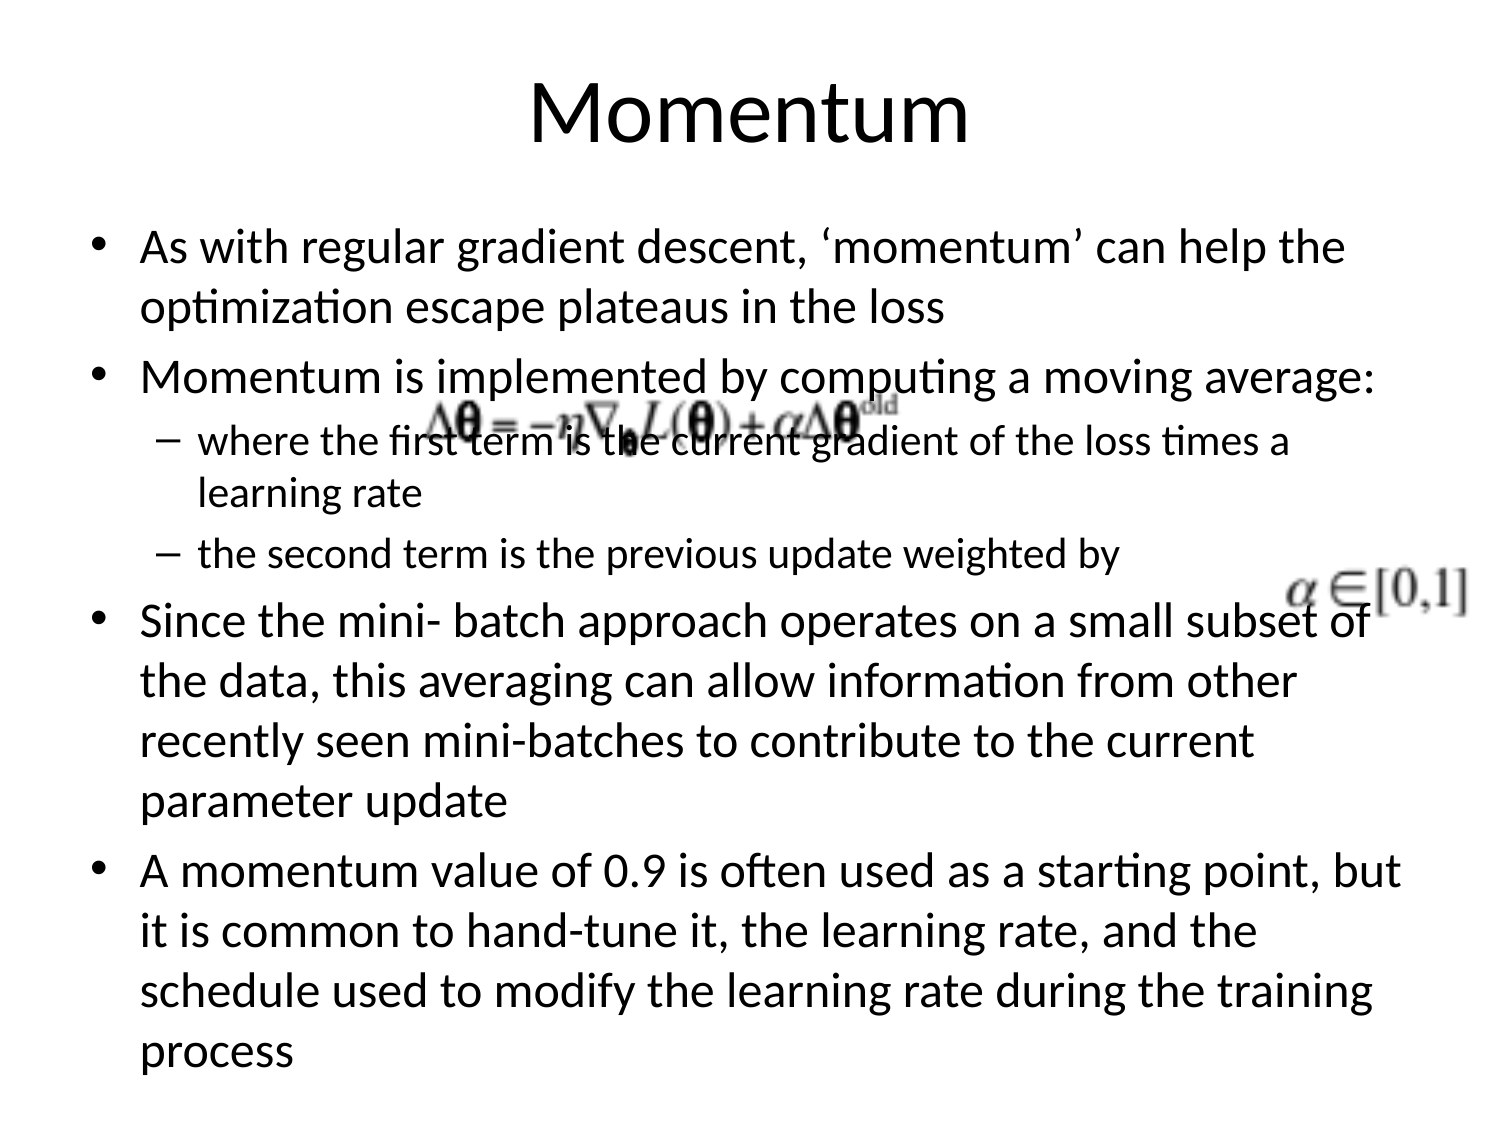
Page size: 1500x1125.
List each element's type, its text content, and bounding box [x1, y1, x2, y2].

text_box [1280, 559, 1474, 618]
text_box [418, 381, 903, 462]
title Momentum [75, 11, 1425, 200]
list As with regular gradient descent, ‘momentum’ can help the optimization escape plateaus in the loss Momentum is implemented by computing a moving average: where the first term is the current gradient of the loss times a learning rate the second term is the previous update weighted by Since the mini- batch approach operates on a small subset of the data, this averaging can allow information from other recently seen mini-batches to contribute to the current parameter update A momentum value of 0.9 is often used as a starting point, but it is common to hand-tune it, the learning rate, and the schedule used to modify the learning rate during the training process [75, 205, 1425, 1090]
